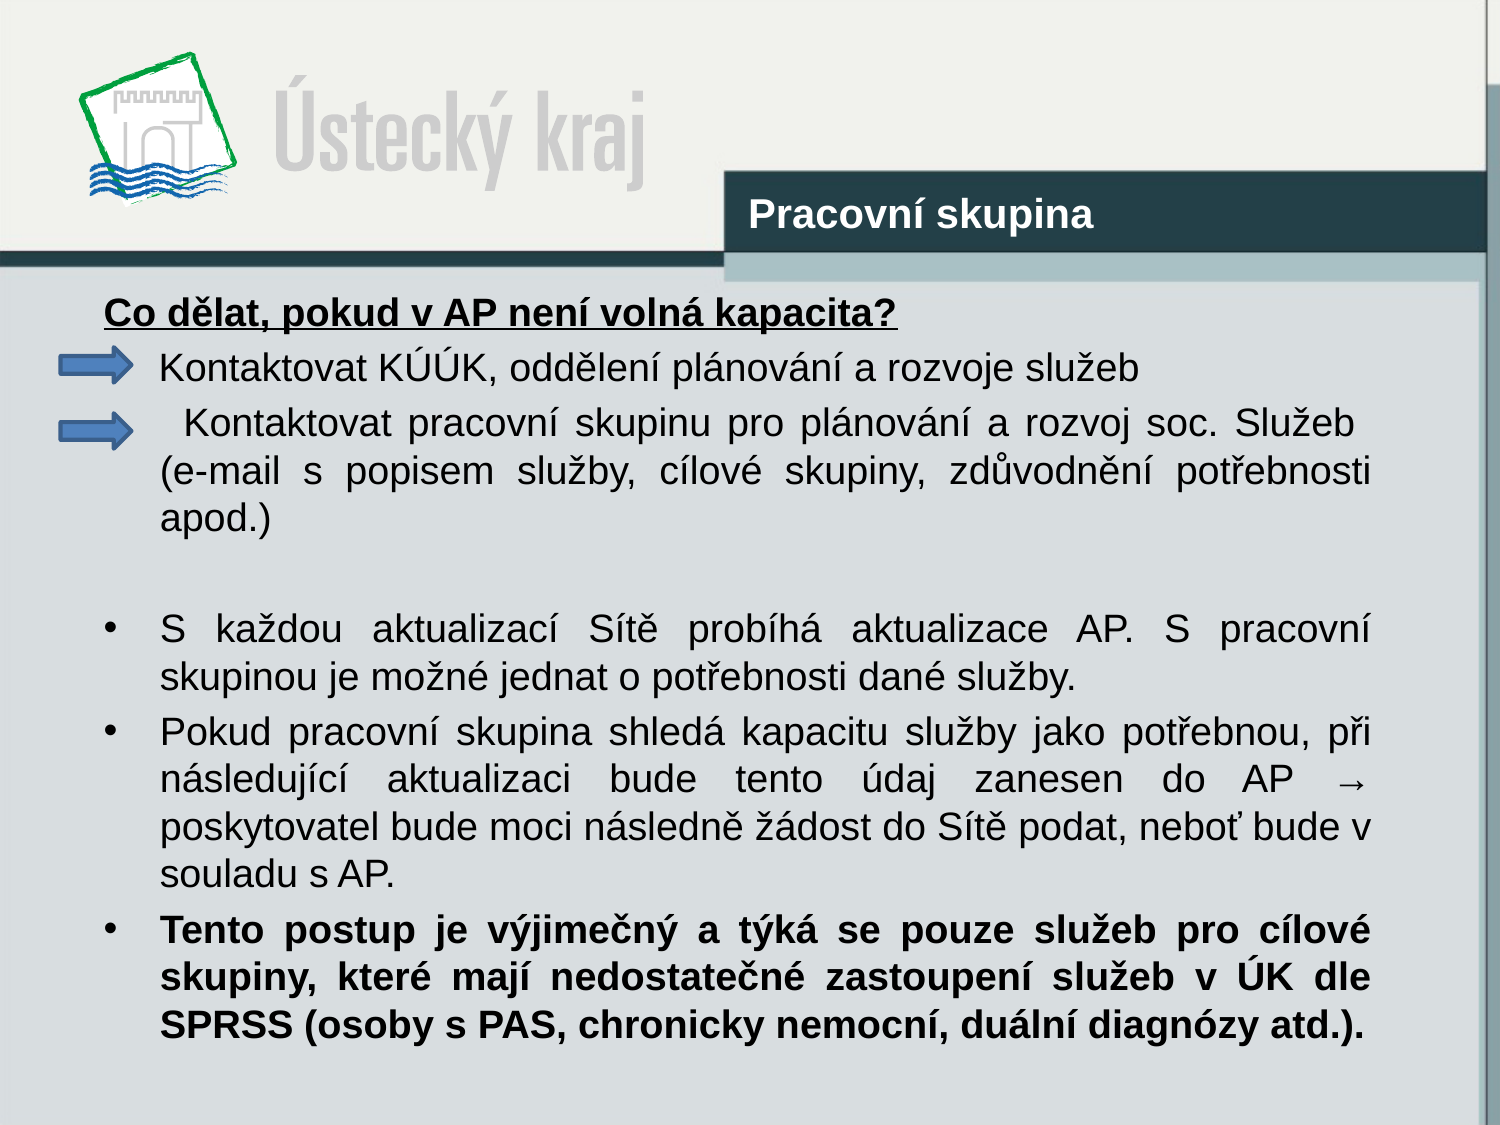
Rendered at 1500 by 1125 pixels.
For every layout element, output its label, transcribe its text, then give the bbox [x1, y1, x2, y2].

text_box [58, 411, 134, 451]
text_box [58, 345, 134, 385]
list Co dělat, pokud v AP není volná kapacita? Kontaktovat KÚÚK, oddělení plánování a rozvoje služeb Kontaktovat pracovní skupinu pro plánování a rozvoj soc. Služeb (e-mail s popisem služby, cílové skupiny, zdůvodnění potřebnosti apod.) S každou aktualizací Sítě probíhá aktualizace AP. S pracovní skupinou je možné jednat o potřebnosti dané služby. Pokud pracovní skupina shledá kapacitu služby jako potřebnou, při následující aktualizaci bude tento údaj zanesen do AP → poskytovatel bude moci následně žádost do Sítě podat, neboť bude v souladu s AP. Tento postup je výjimečný a týká se pouze služeb pro cílové skupiny, které mají nedostatečné zastoupení služeb v ÚK dle SPRSS (osoby s PAS, chronicky nemocní, duální diagnózy atd.). [88, 278, 1389, 1095]
picture [0, 0, 1500, 1125]
footer Pracovní skupina [733, 171, 1477, 254]
